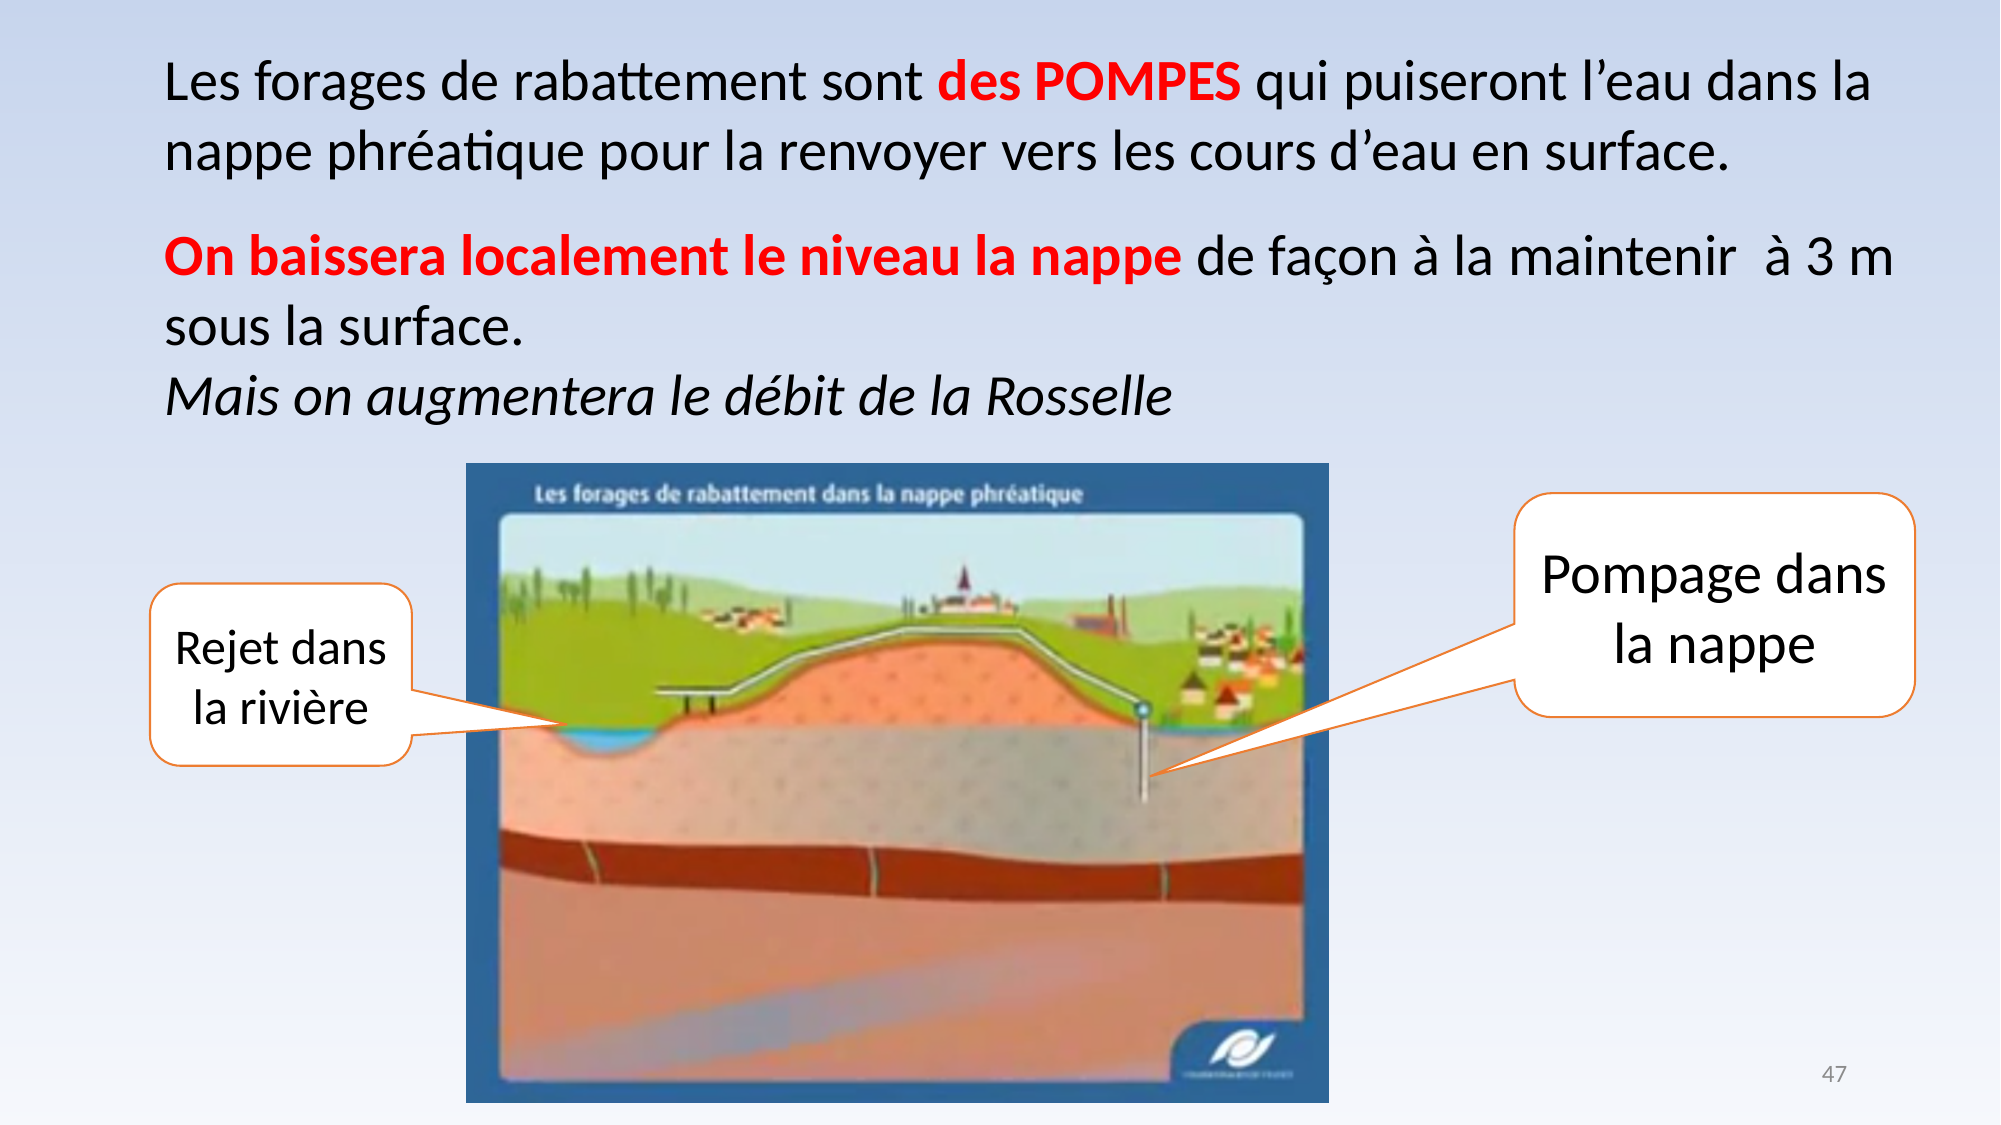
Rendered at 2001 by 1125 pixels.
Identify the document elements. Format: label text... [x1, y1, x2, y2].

text_box Pompage dans la nappe [1329, 492, 1917, 730]
picture [466, 463, 1329, 1103]
text_box Les forages de rabattement sont des POMPES qui puiseront l’eau dans la nappe phréatique pour la renvoyer vers les cours d’eau en surface. On baissera localement le niveau la nappe de façon à la maintenir à 3 m sous la surface. Mais on augmentera le débit de la Rosselle [149, 35, 1946, 435]
slide_number 47 [1412, 1042, 1863, 1103]
text_box Rejet dans la rivière [148, 582, 466, 767]
